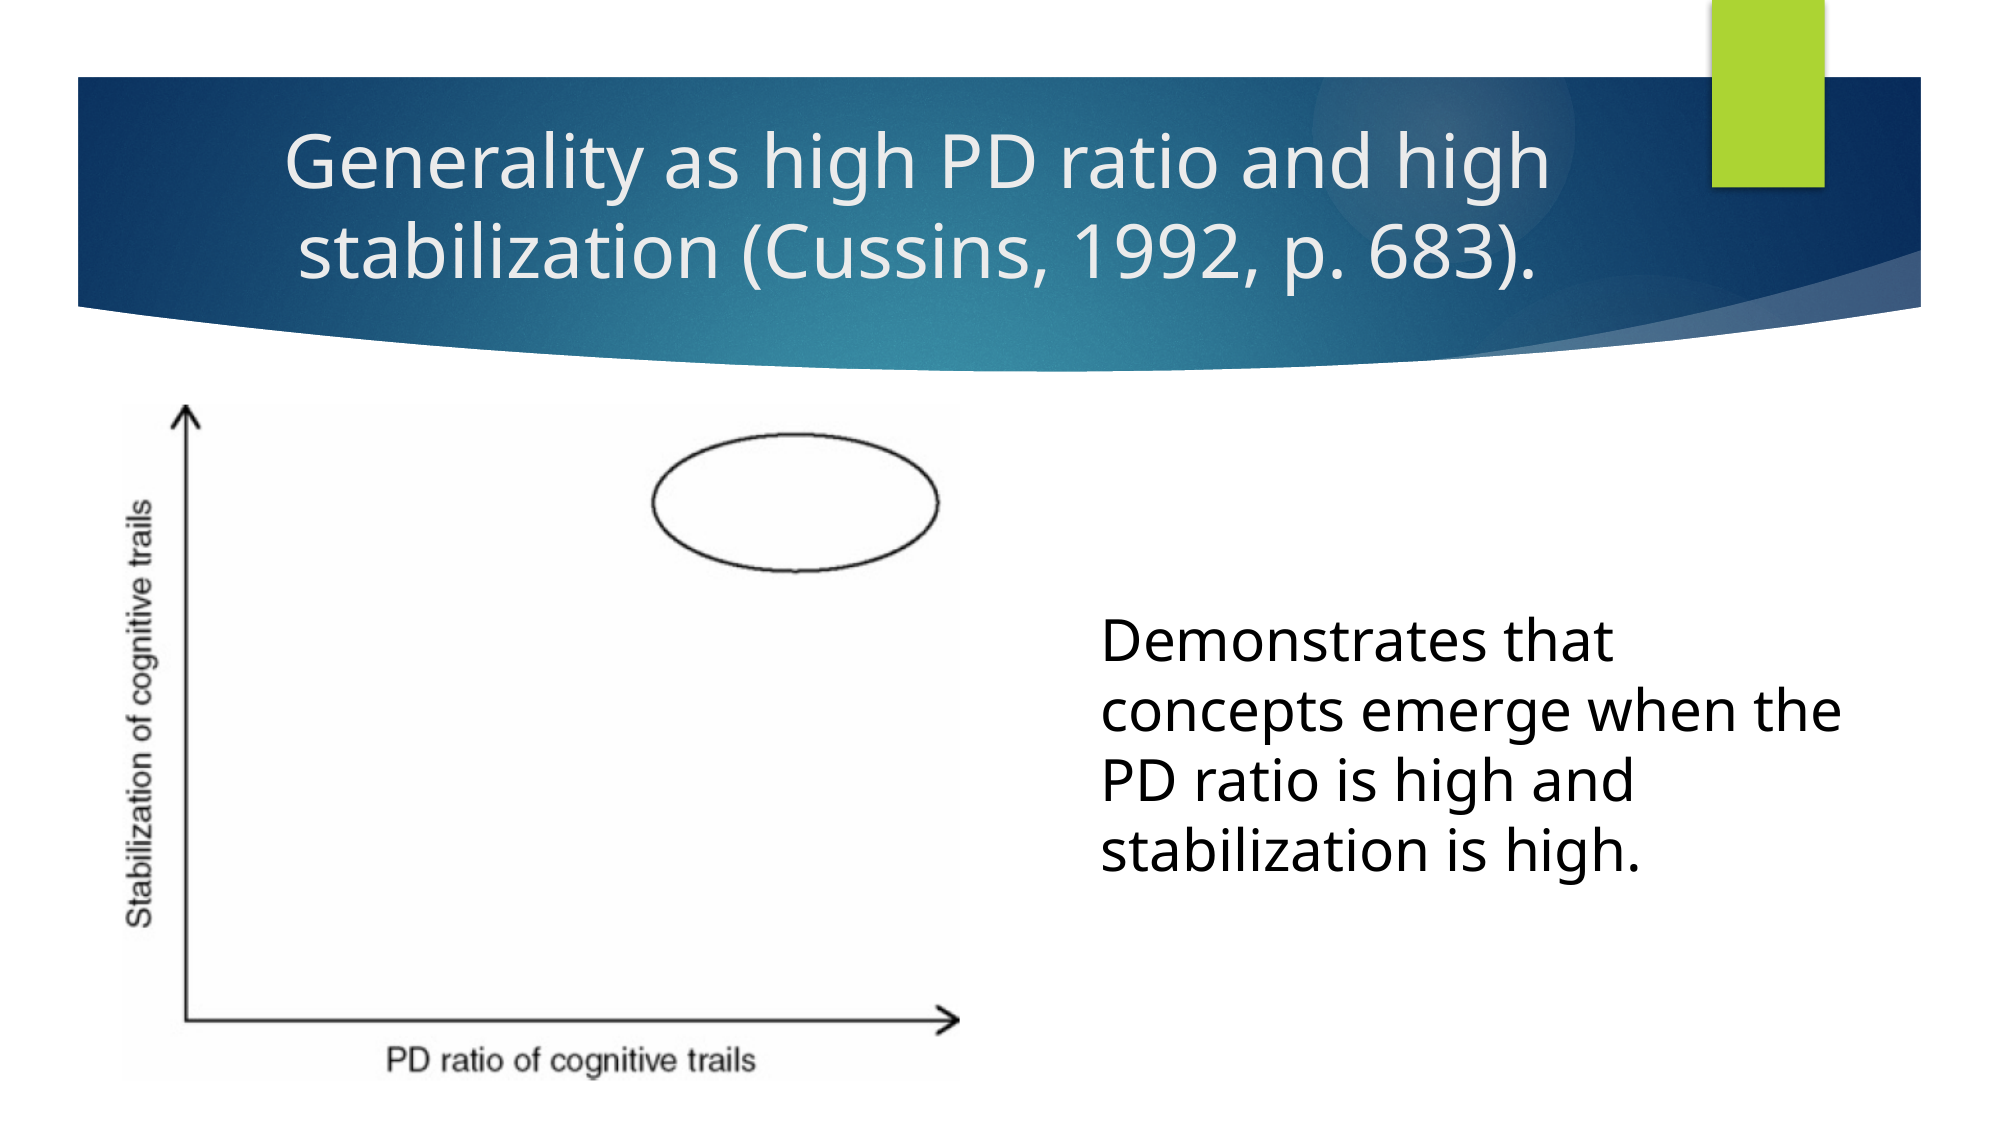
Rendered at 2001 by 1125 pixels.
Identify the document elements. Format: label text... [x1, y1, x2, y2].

title Generality as high PD ratio and high stabilization (Cussins, 1992, p. 683). [120, 157, 1717, 339]
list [120, 398, 976, 1083]
text_box Demonstrates that concepts emerge when the PD ratio is high and stabilization is high. [1085, 595, 1916, 891]
